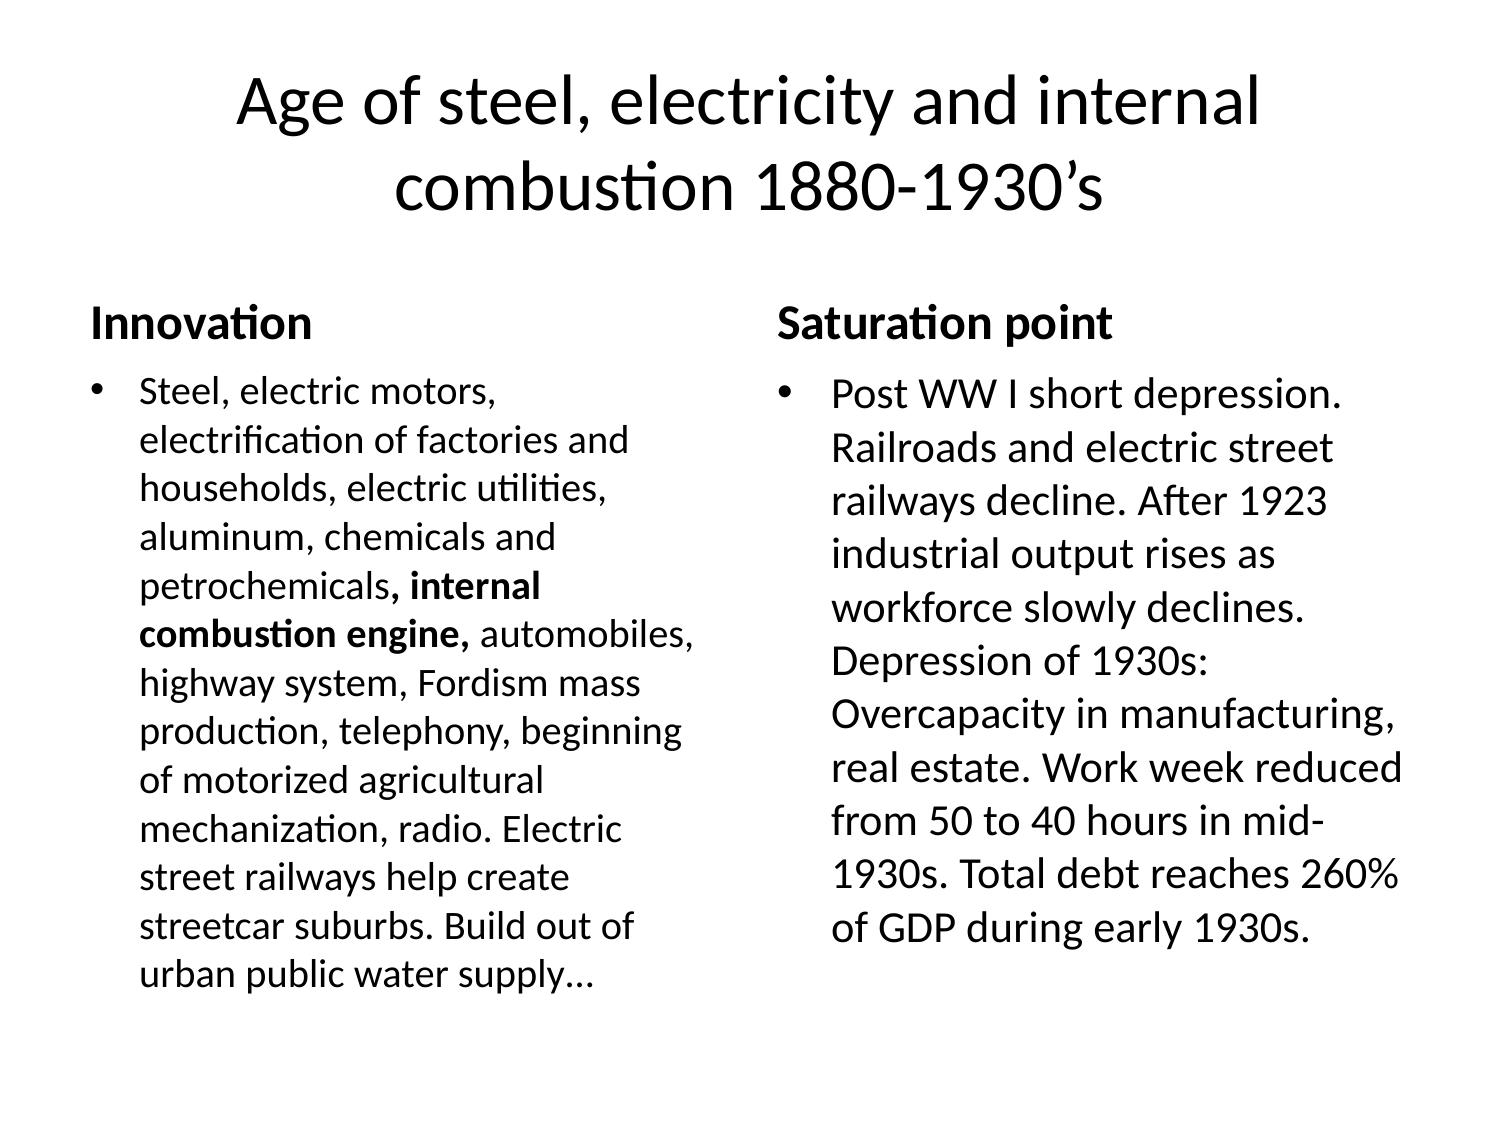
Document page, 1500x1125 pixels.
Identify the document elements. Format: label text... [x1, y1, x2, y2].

list Steel, electric motors, electrification of factories and households, electric utilities, aluminum, chemicals and petrochemicals, internal combustion engine, automobiles, highway system, Fordism mass production, telephony, beginning of motorized agricultural mechanization, radio. Electric street railways help create streetcar suburbs. Build out of urban public water supply… [75, 356, 738, 1005]
list Innovation [75, 251, 738, 356]
title Age of steel, electricity and internal combustion 1880-1930’s [75, 45, 1425, 233]
list Post WW I short depression. Railroads and electric street railways decline. After 1923 industrial output rises as workforce slowly declines. Depression of 1930s: Overcapacity in manufacturing, real estate. Work week reduced from 50 to 40 hours in mid-1930s. Total debt reaches 260% of GDP during early 1930s. [761, 356, 1425, 1005]
list Saturation point [761, 251, 1425, 356]
